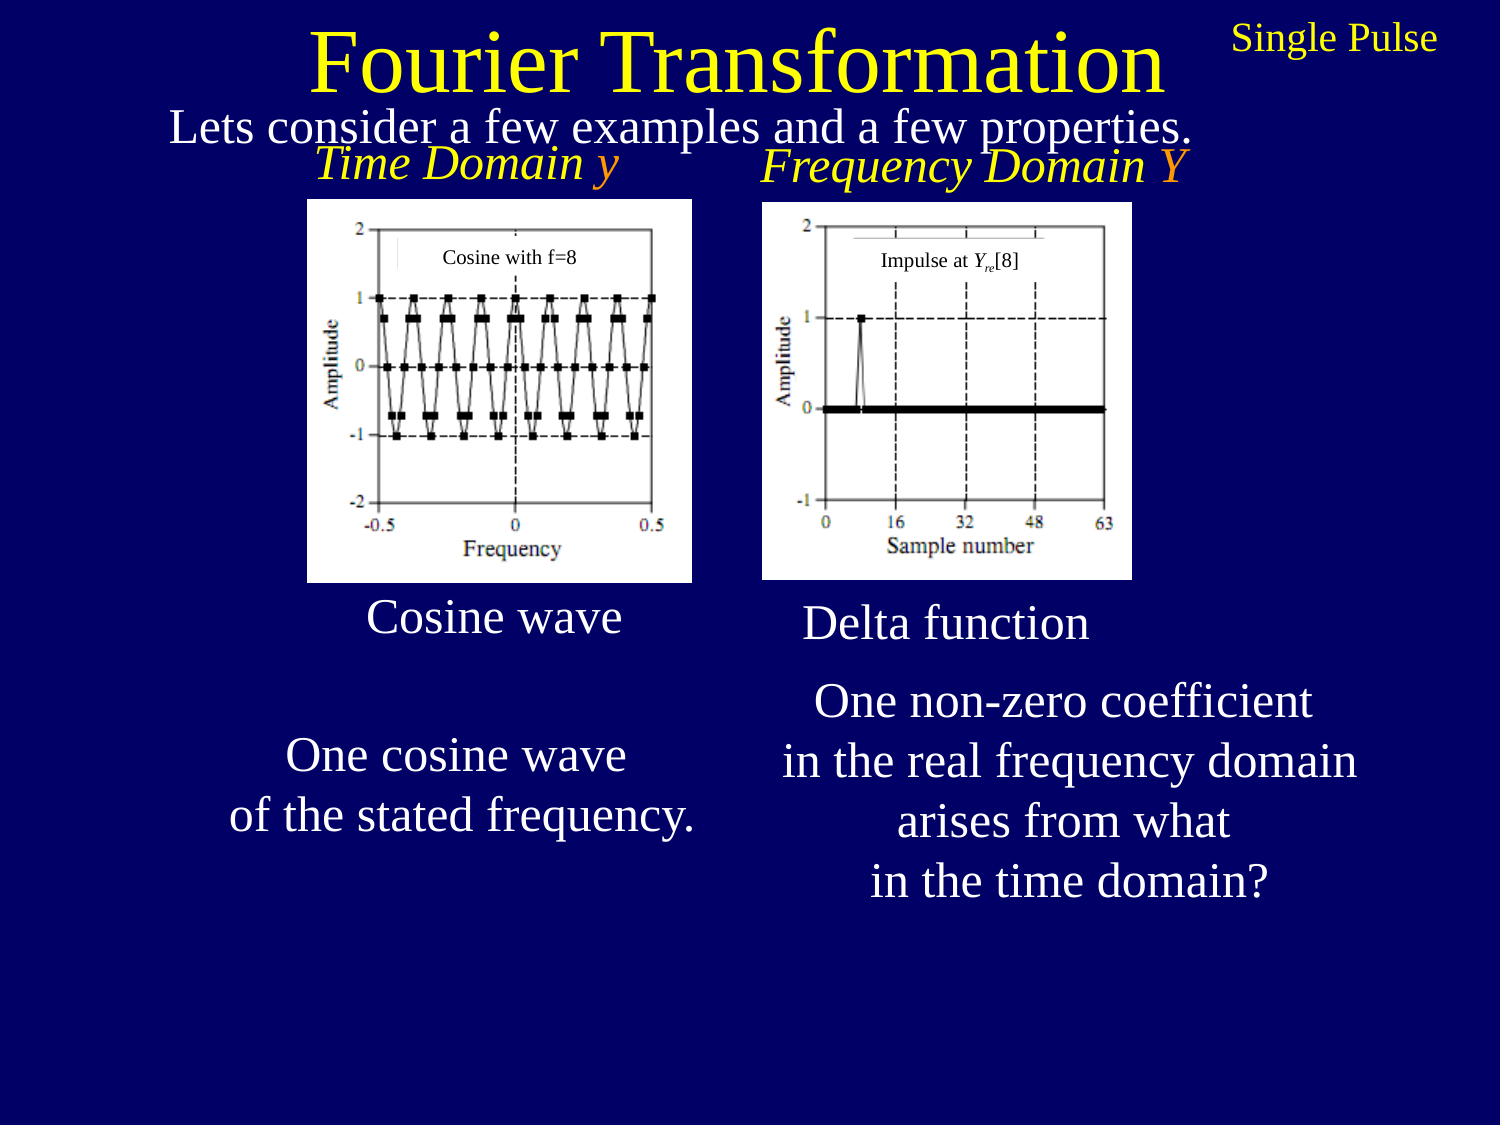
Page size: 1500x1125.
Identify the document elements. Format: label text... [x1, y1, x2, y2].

text_box Fourier Transformation [112, 0, 1388, 150]
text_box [296, 121, 1210, 201]
text_box One non-zero coefficient in the real frequency domain arises from what in the time domain? [767, 659, 1373, 915]
text_box One cosine wave of the stated frequency. [214, 713, 711, 849]
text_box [306, 199, 692, 653]
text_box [762, 202, 1132, 658]
text_box Lets consider a few examples and a few properties. [153, 85, 1221, 161]
text_box Single Pulse [1215, 2, 1454, 68]
